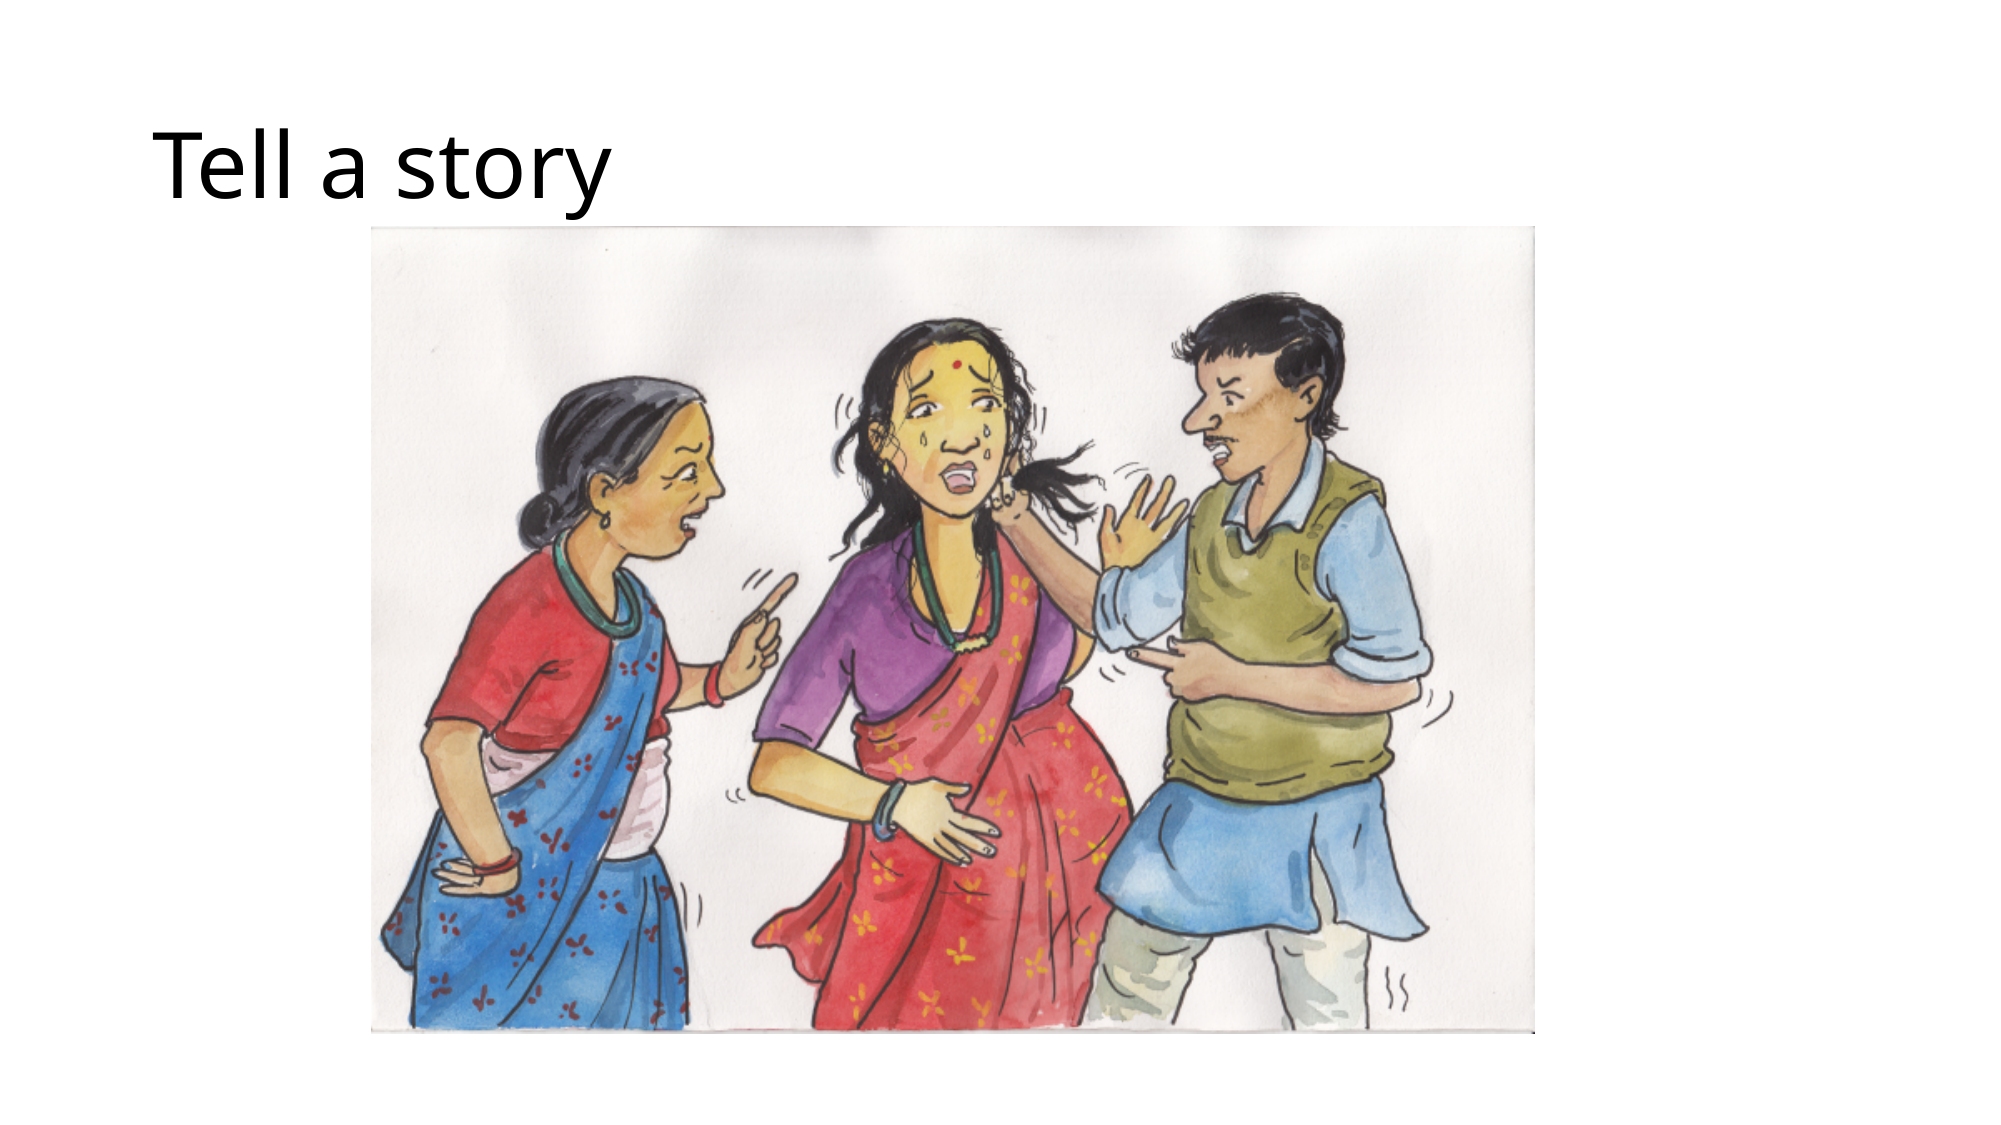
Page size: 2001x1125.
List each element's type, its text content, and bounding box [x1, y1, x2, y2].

title Tell a story [137, 59, 1863, 278]
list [371, 226, 1535, 1034]
